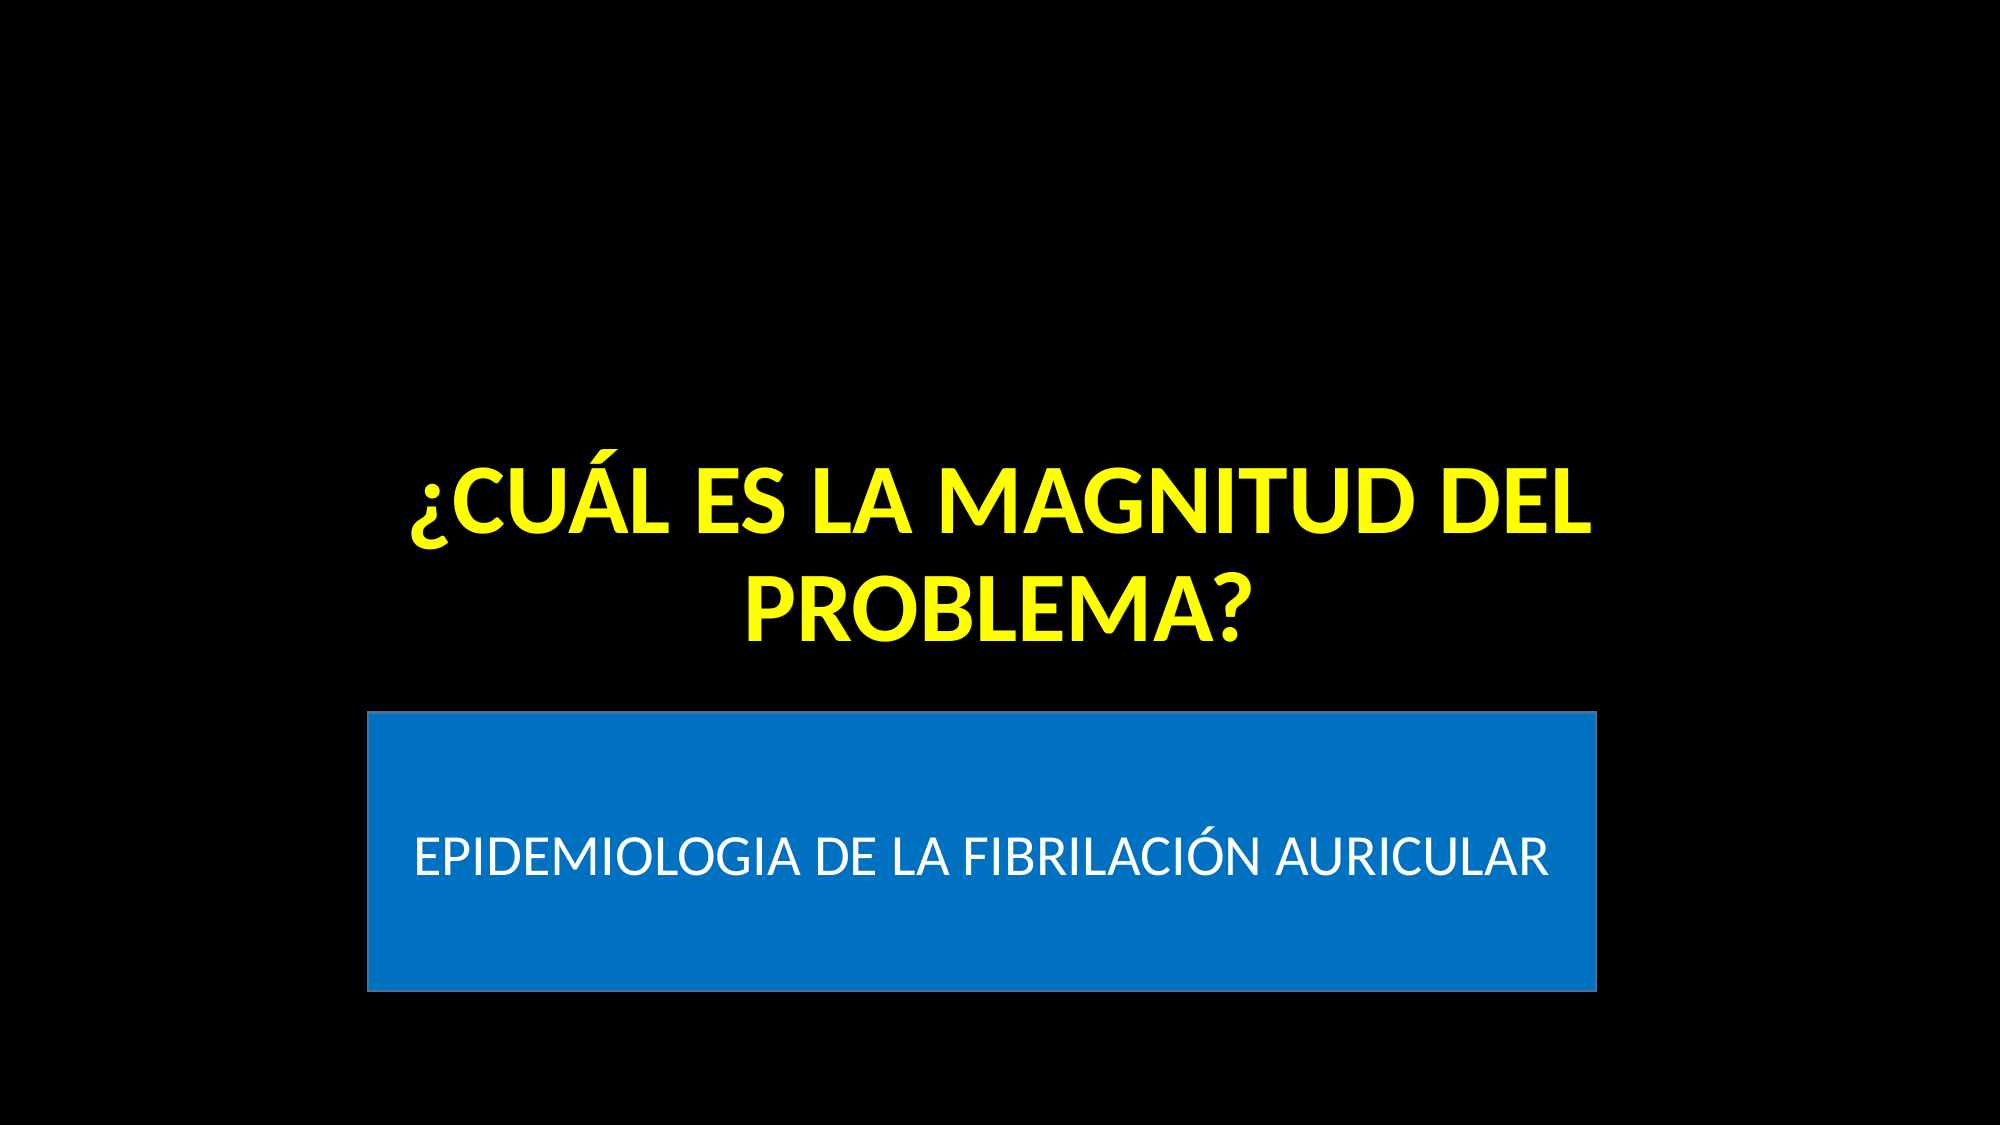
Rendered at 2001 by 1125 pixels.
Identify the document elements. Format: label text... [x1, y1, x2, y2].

list ¿CUÁL ES LA MAGNITUD DEL PROBLEMA? [137, 299, 1863, 1014]
text_box EPIDEMIOLOGIA DE LA FIBRILACIÓN AURICULAR [367, 711, 1597, 992]
